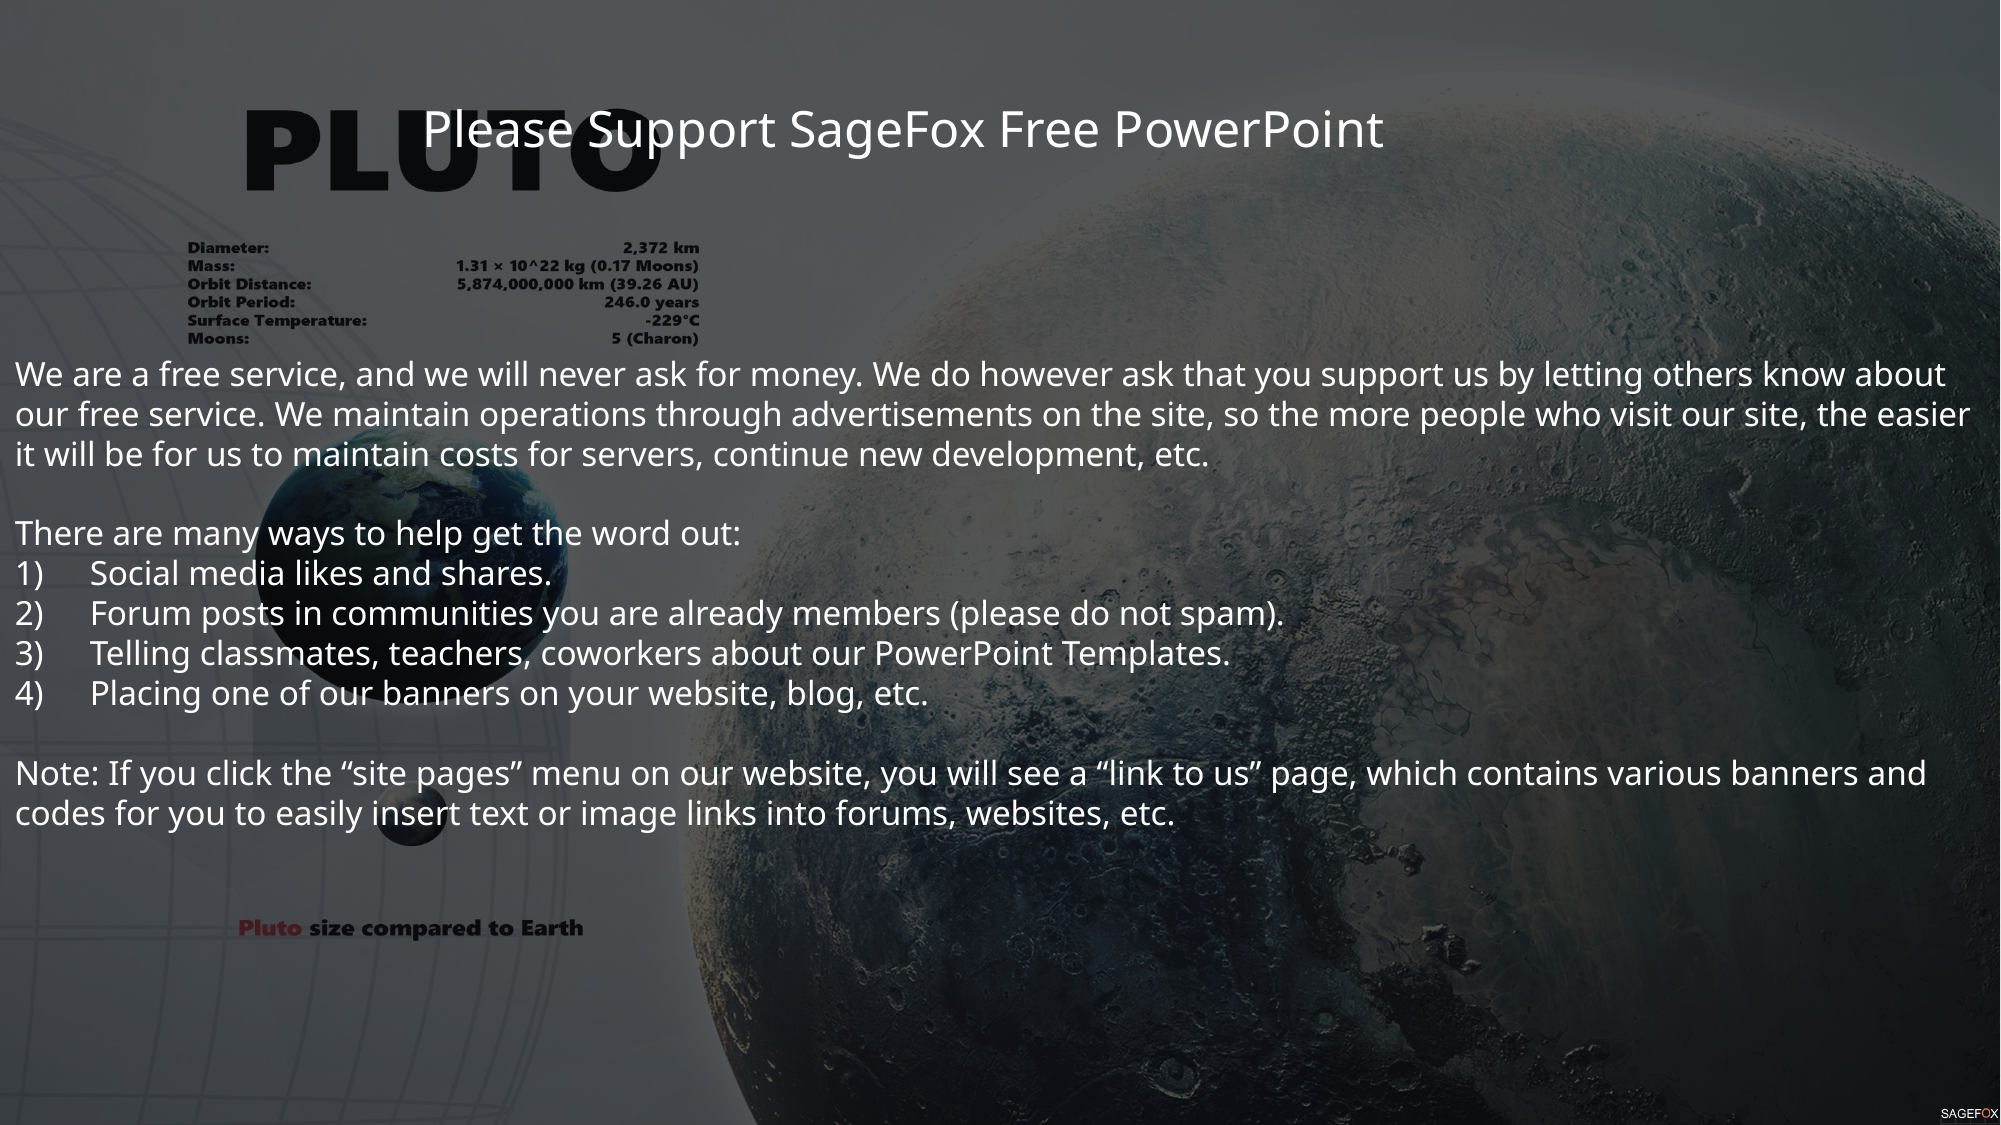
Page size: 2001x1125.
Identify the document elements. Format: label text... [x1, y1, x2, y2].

text_box We are a free service, and we will never ask for money. We do however ask that you support us by letting others know about our free service. We maintain operations through advertisements on the site, so the more people who visit our site, the easier it will be for us to maintain costs for servers, continue new development, etc. There are many ways to help get the word out: Social media likes and shares. Forum posts in communities you are already members (please do not spam). Telling classmates, teachers, coworkers about our PowerPoint Templates. Placing one of our banners on your website, blog, etc. Note: If you click the “site pages” menu on our website, you will see a “link to us” page, which contains various banners and codes for you to easily insert text or image links into forums, websites, etc. [0, 0, 2000, 1125]
title Please Support SageFox Free PowerPoint [363, 72, 1444, 190]
